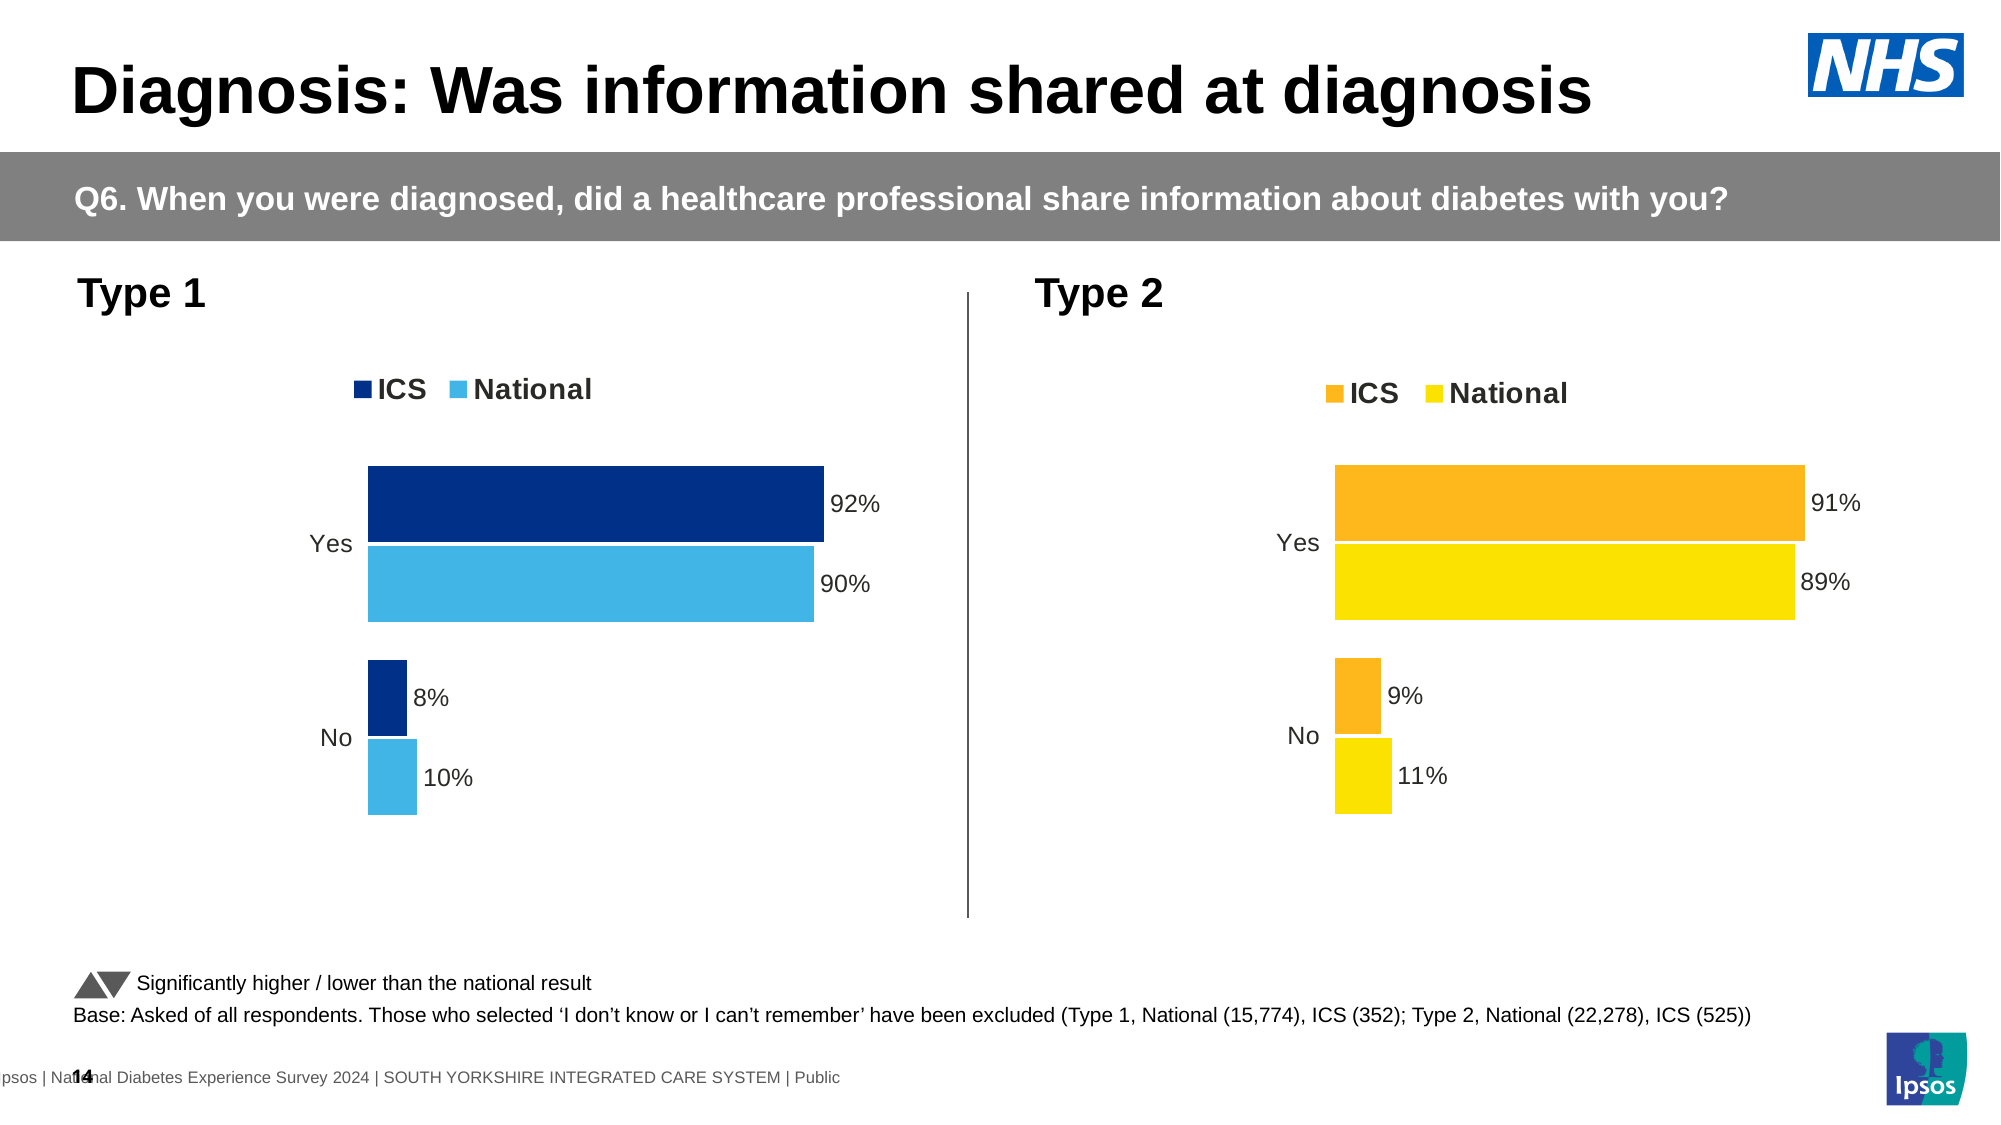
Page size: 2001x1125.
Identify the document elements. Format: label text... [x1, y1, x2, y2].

picture [1807, 33, 1964, 97]
text_box Base: Asked of all respondents. Those who selected ‘I don’t know or I can’t remember’ have been excluded (Type 1, National (15,774), ICS (352); Type 2, National (22,278), ICS (525)) [73, 1001, 1886, 1027]
table_header Significantly higher / lower than the national result [122, 964, 648, 1001]
chart [1053, 355, 1964, 855]
picture [1886, 1032, 1968, 1106]
chart [96, 355, 969, 855]
title Diagnosis: Was information shared at diagnosis [71, 32, 1809, 124]
text_box [94, 970, 122, 1001]
slide_number 14 [71, 1030, 122, 1090]
text_box [71, 969, 110, 1000]
text_box Q6. When you were diagnosed, did a healthcare professional share information about diabetes with you? [0, 152, 2000, 242]
text_box Type 2 [922, 265, 1276, 316]
text_box Type 1 [0, 265, 319, 316]
